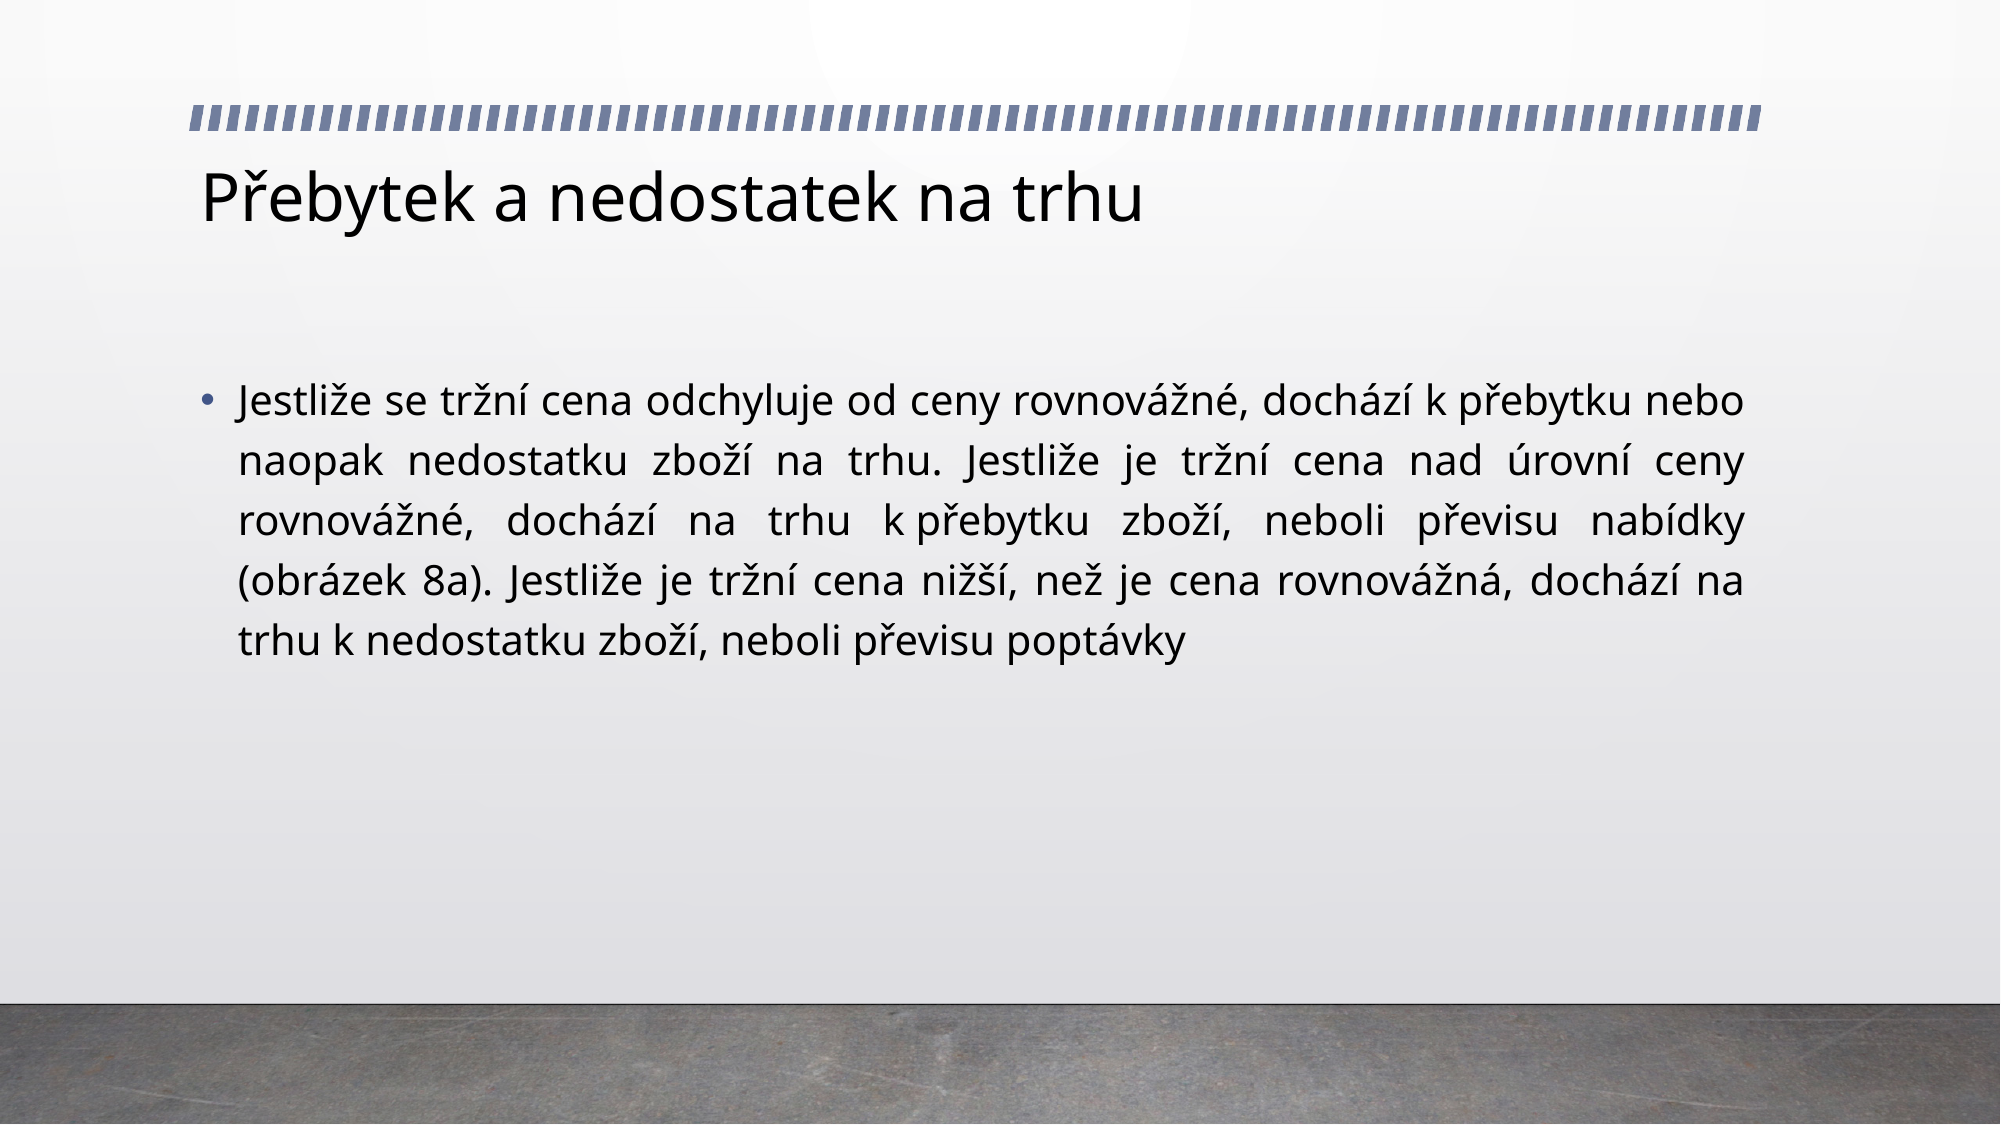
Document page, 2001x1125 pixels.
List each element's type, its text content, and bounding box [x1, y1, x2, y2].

list Jestliže se tržní cena odchyluje od ceny rovnovážné, dochází k přebytku nebo naopak nedostatku zboží na trhu. Jestliže je tržní cena nad úrovní ceny rovnovážné, dochází na trhu k přebytku zboží, neboli převisu nabídky (obrázek 8a). Jestliže je tržní cena nižší, než je cena rovnovážná, dochází na trhu k nedostatku zboží, neboli převisu poptávky [185, 356, 1761, 897]
title Přebytek a nedostatek na trhu [185, 156, 1761, 329]
picture [0, 1004, 2000, 1124]
